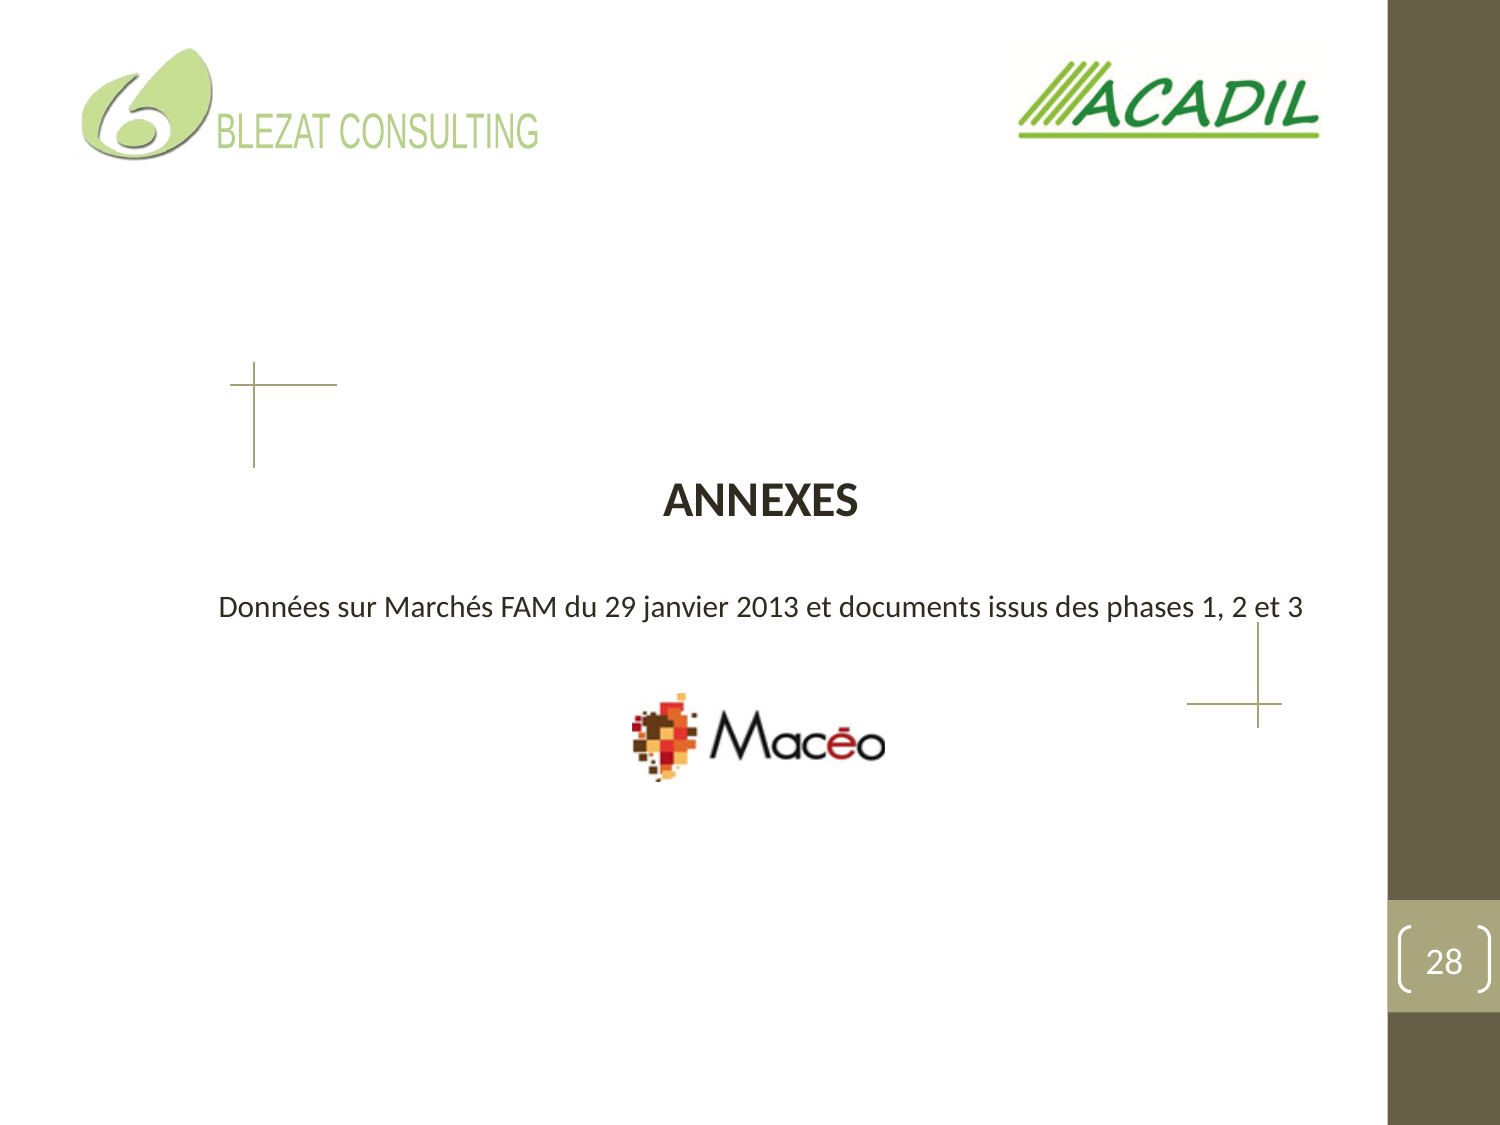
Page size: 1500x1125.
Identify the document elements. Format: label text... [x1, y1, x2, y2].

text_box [197, 361, 1327, 729]
slide_number 28 [1397, 925, 1492, 994]
picture [76, 46, 215, 162]
picture [1009, 42, 1332, 142]
picture [631, 691, 886, 782]
